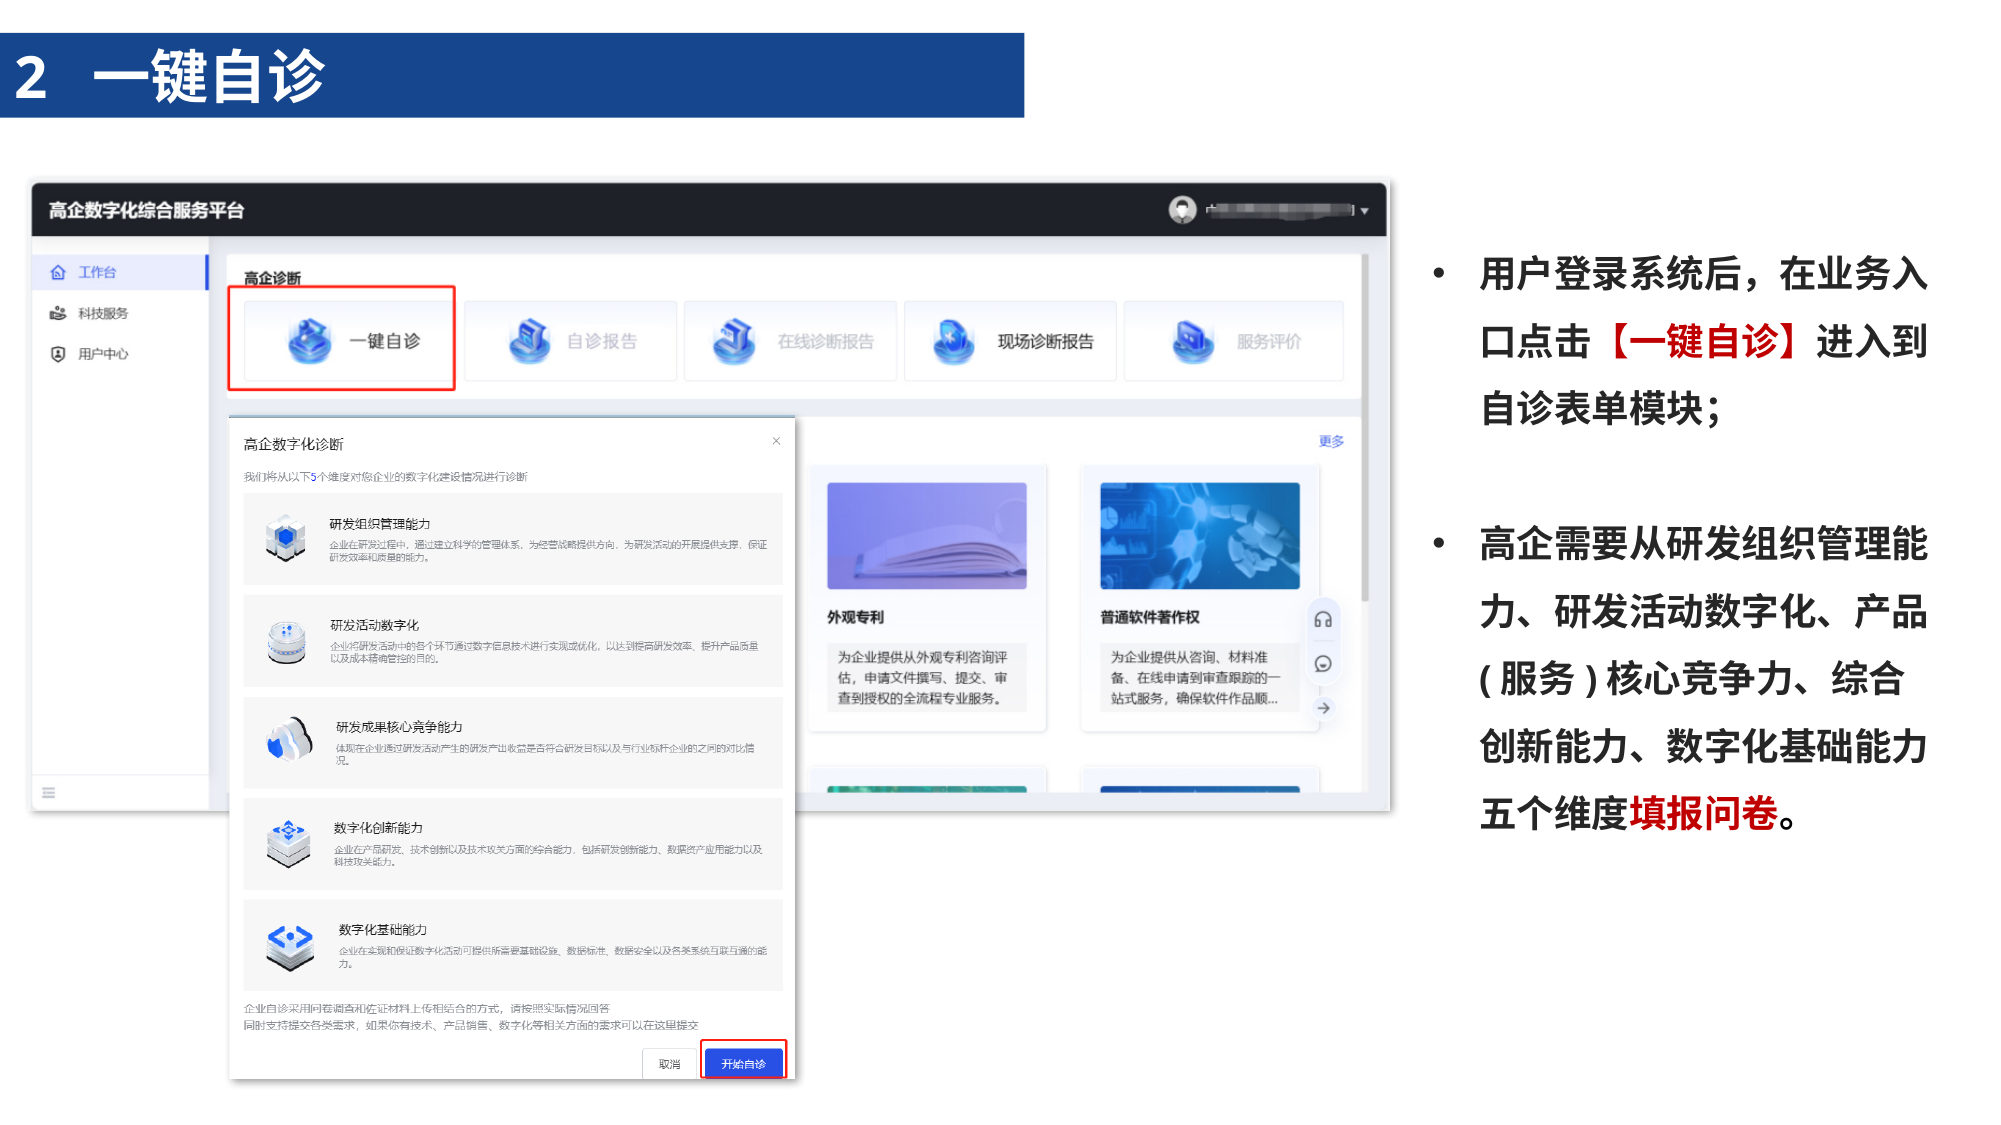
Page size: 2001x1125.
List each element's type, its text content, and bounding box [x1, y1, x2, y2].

text_box 2 一键自诊 [0, 32, 1025, 118]
picture [28, 178, 1390, 1079]
text_box 用户登录系统后，在业务入口点击【一键自诊】进入到自诊表单模块； 高企需要从研发组织管理能力、研发活动数字化、产品(服务)核心竞争力、综合创新能力、数字化基础能力五个维度填报问卷。 [1417, 220, 1959, 917]
